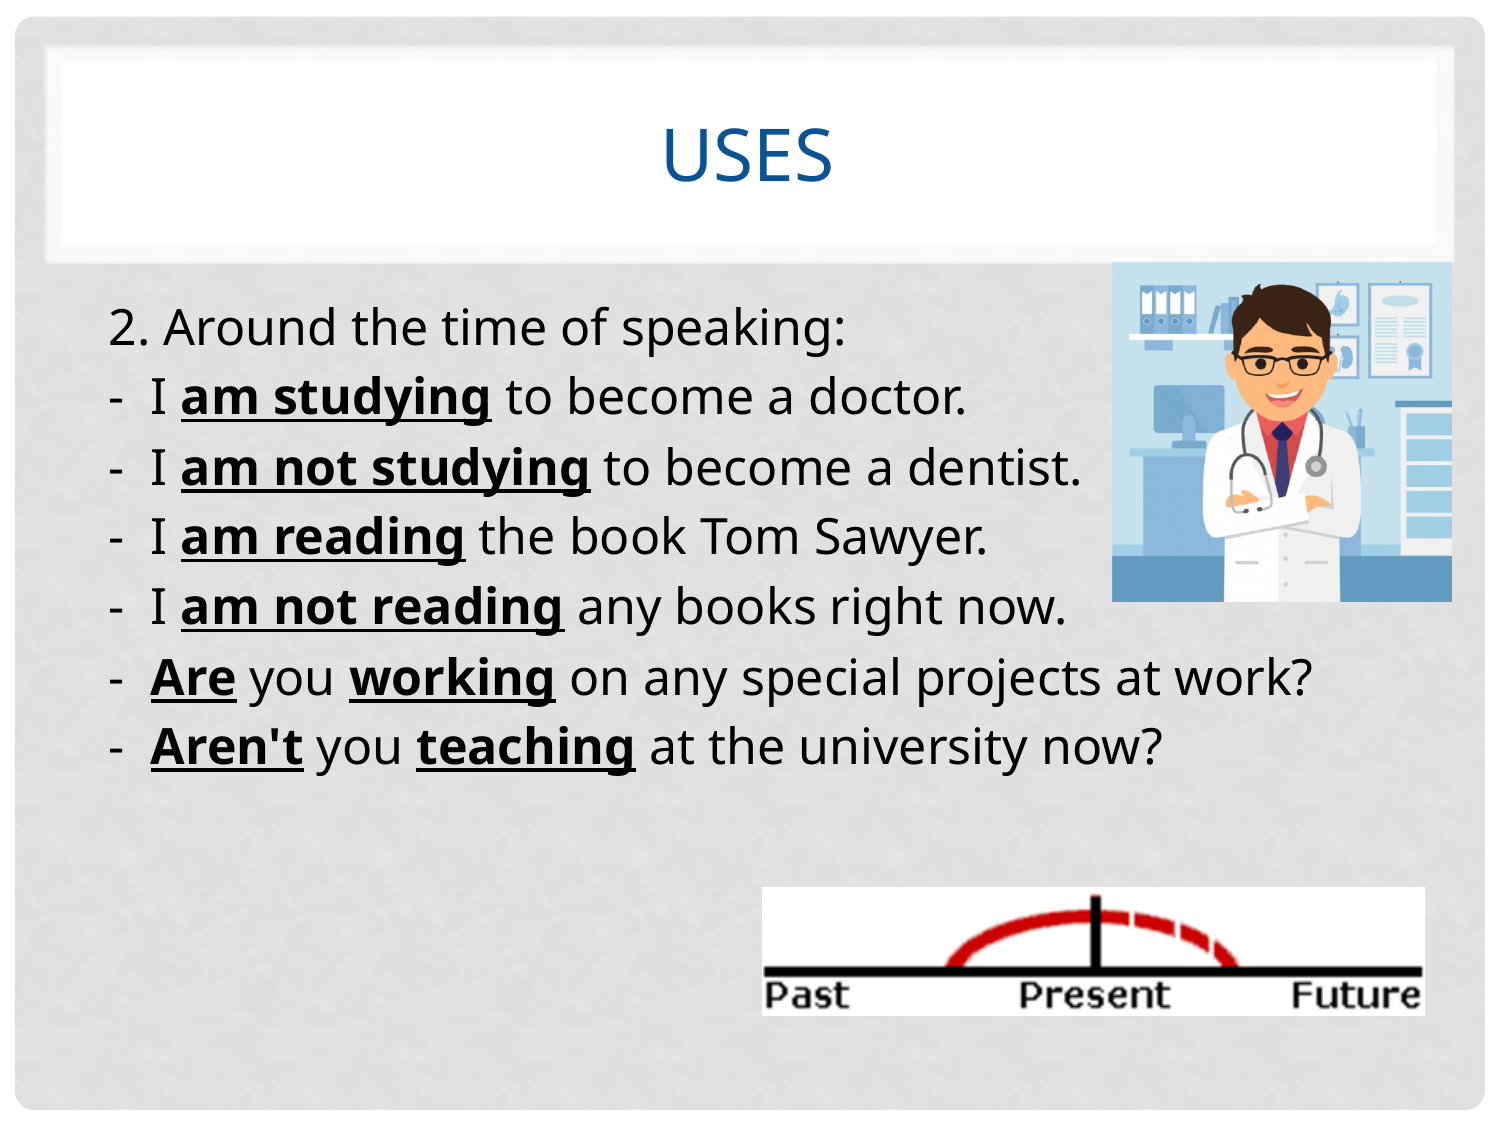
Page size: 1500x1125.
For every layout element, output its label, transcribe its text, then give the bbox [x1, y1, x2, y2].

picture [1112, 262, 1452, 602]
list 2. Around the time of speaking: - I am studying to become a doctor. - I am not studying to become a dentist. - I am reading the book Tom Sawyer. - I am not reading any books right now. - Are you working on any special projects at work? - Aren't you teaching at the university now? [75, 287, 1425, 1005]
title Uses [69, 66, 1425, 238]
picture [762, 887, 1426, 1017]
